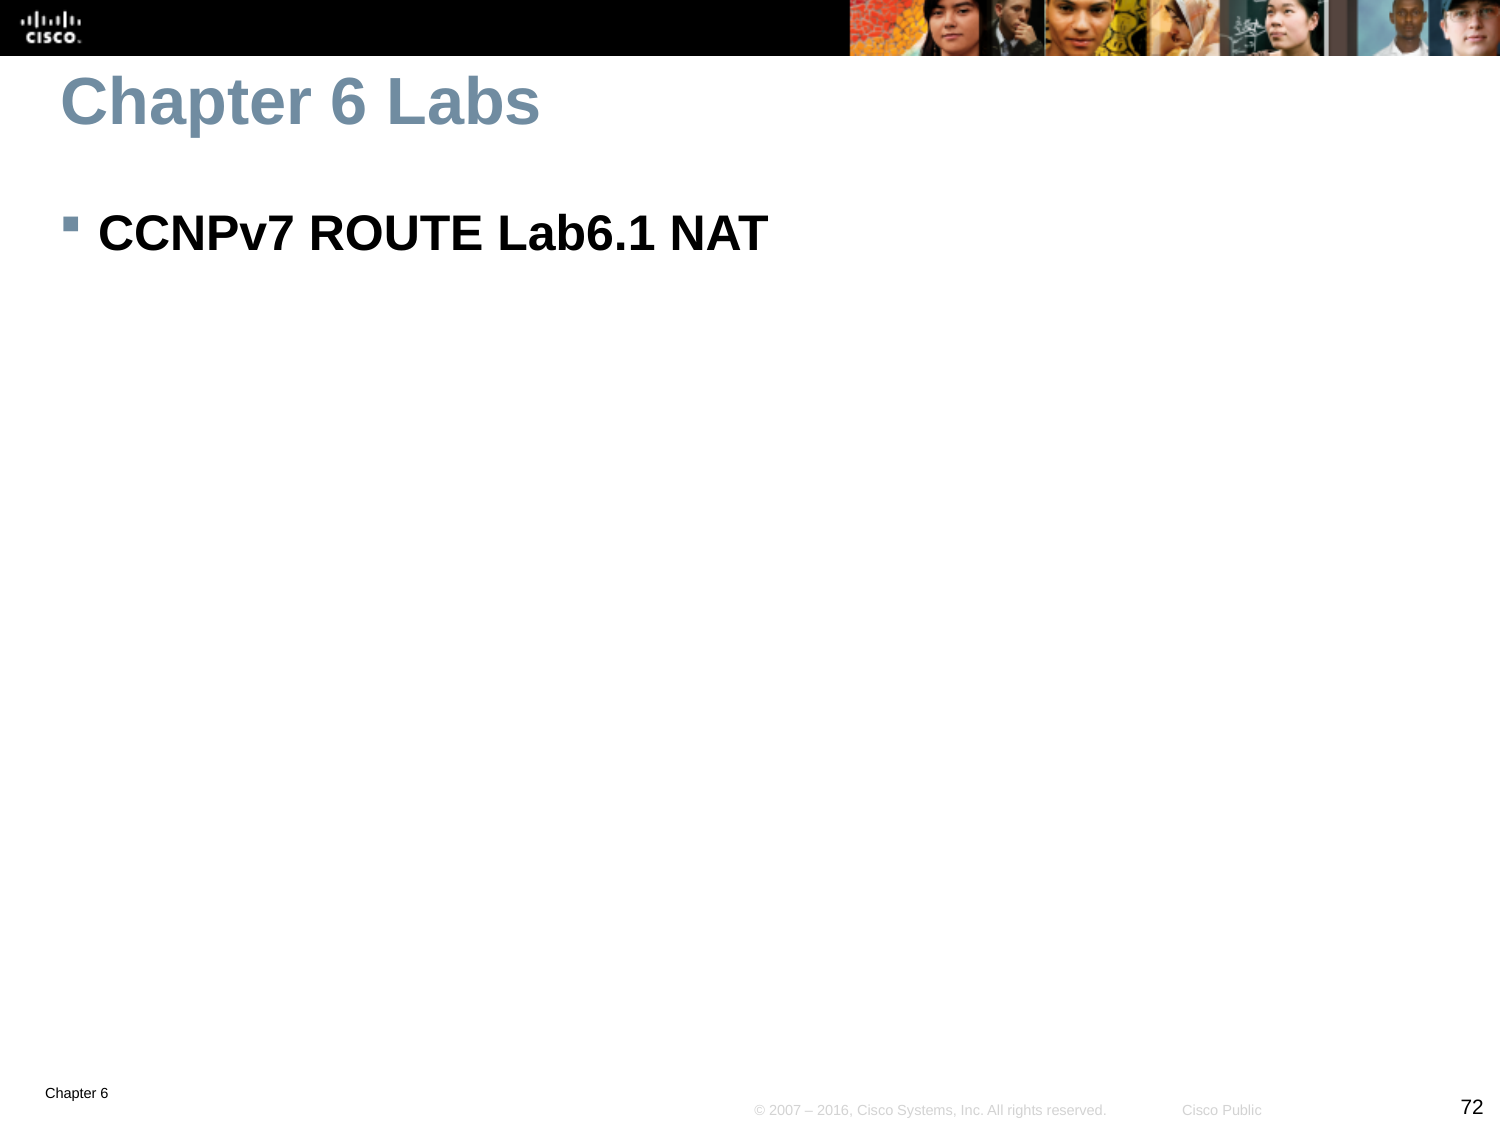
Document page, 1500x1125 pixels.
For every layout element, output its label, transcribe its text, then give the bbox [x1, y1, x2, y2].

title Chapter 6 Labs [45, 59, 1444, 182]
picture [0, 0, 1500, 56]
list CCNPv7 ROUTE Lab6.1 NAT [45, 193, 1444, 1037]
